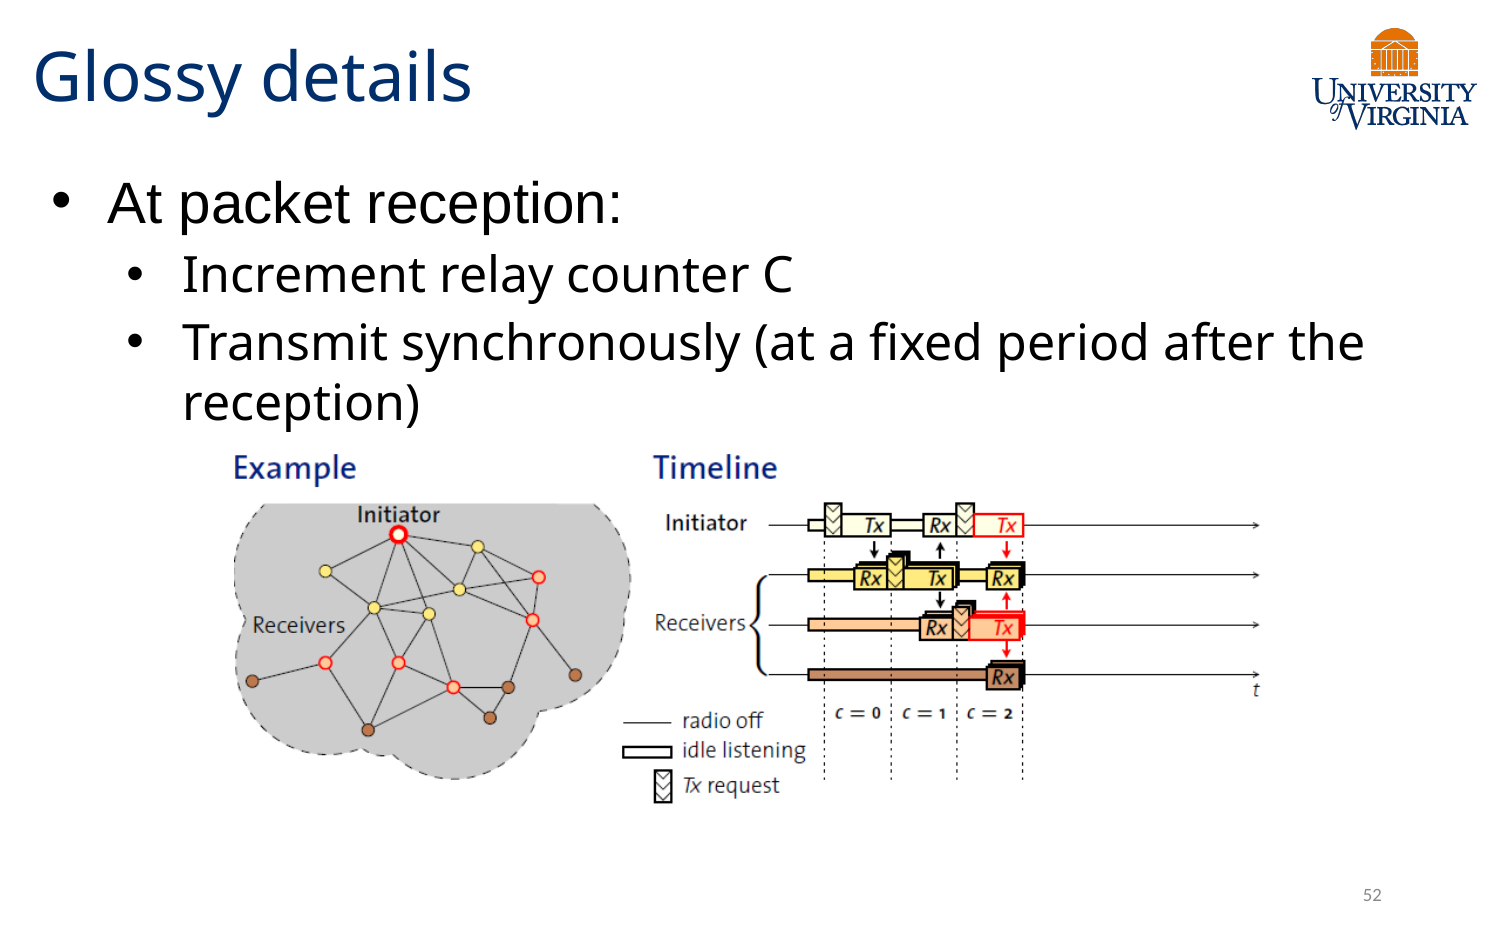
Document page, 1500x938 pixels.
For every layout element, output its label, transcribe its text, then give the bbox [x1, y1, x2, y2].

slide_number 52 [1059, 868, 1397, 919]
list At packet reception: Increment relay counter C Transmit synchronously (at a fixed period after the reception) [17, 157, 1483, 845]
picture [233, 453, 1266, 807]
title Glossy details [17, 14, 1297, 145]
picture [1312, 28, 1477, 130]
